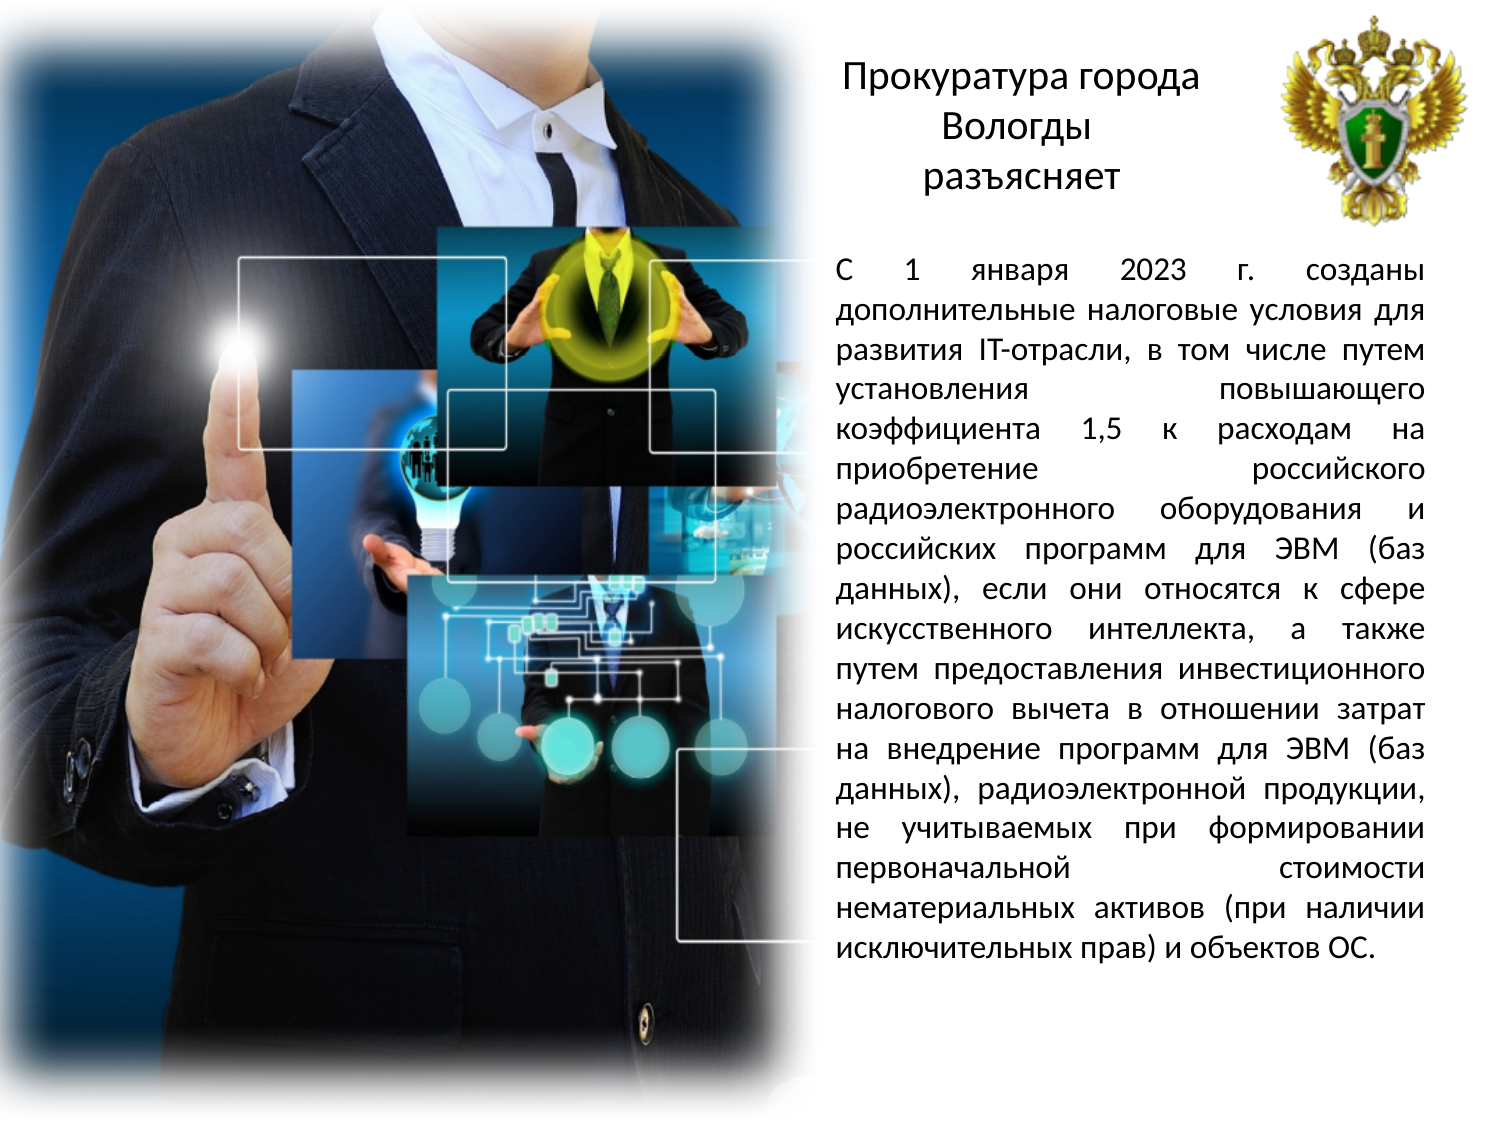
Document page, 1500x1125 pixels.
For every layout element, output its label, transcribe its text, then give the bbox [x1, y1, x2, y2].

title Прокуратура города Вологды разъясняет [824, 1, 1257, 239]
picture [0, 0, 822, 1125]
picture [1260, 0, 1500, 234]
text_box С 1 января 2023 г. созданы дополнительные налоговые условия для развития IT-отрасли, в том числе путем установления повышающего коэффициента 1,5 к расходам на приобретение российского радиоэлектронного оборудования и российских программ для ЭВМ (баз данных), если они относятся к сфере искусственного интеллекта, а также путем предоставления инвестиционного налогового вычета в отношении затрат на внедрение программ для ЭВМ (баз данных), радиоэлектронной продукции, не учитываемых при формировании первоначальной стоимости нематериальных активов (при наличии исключительных прав) и объектов ОС. [826, 239, 1441, 973]
